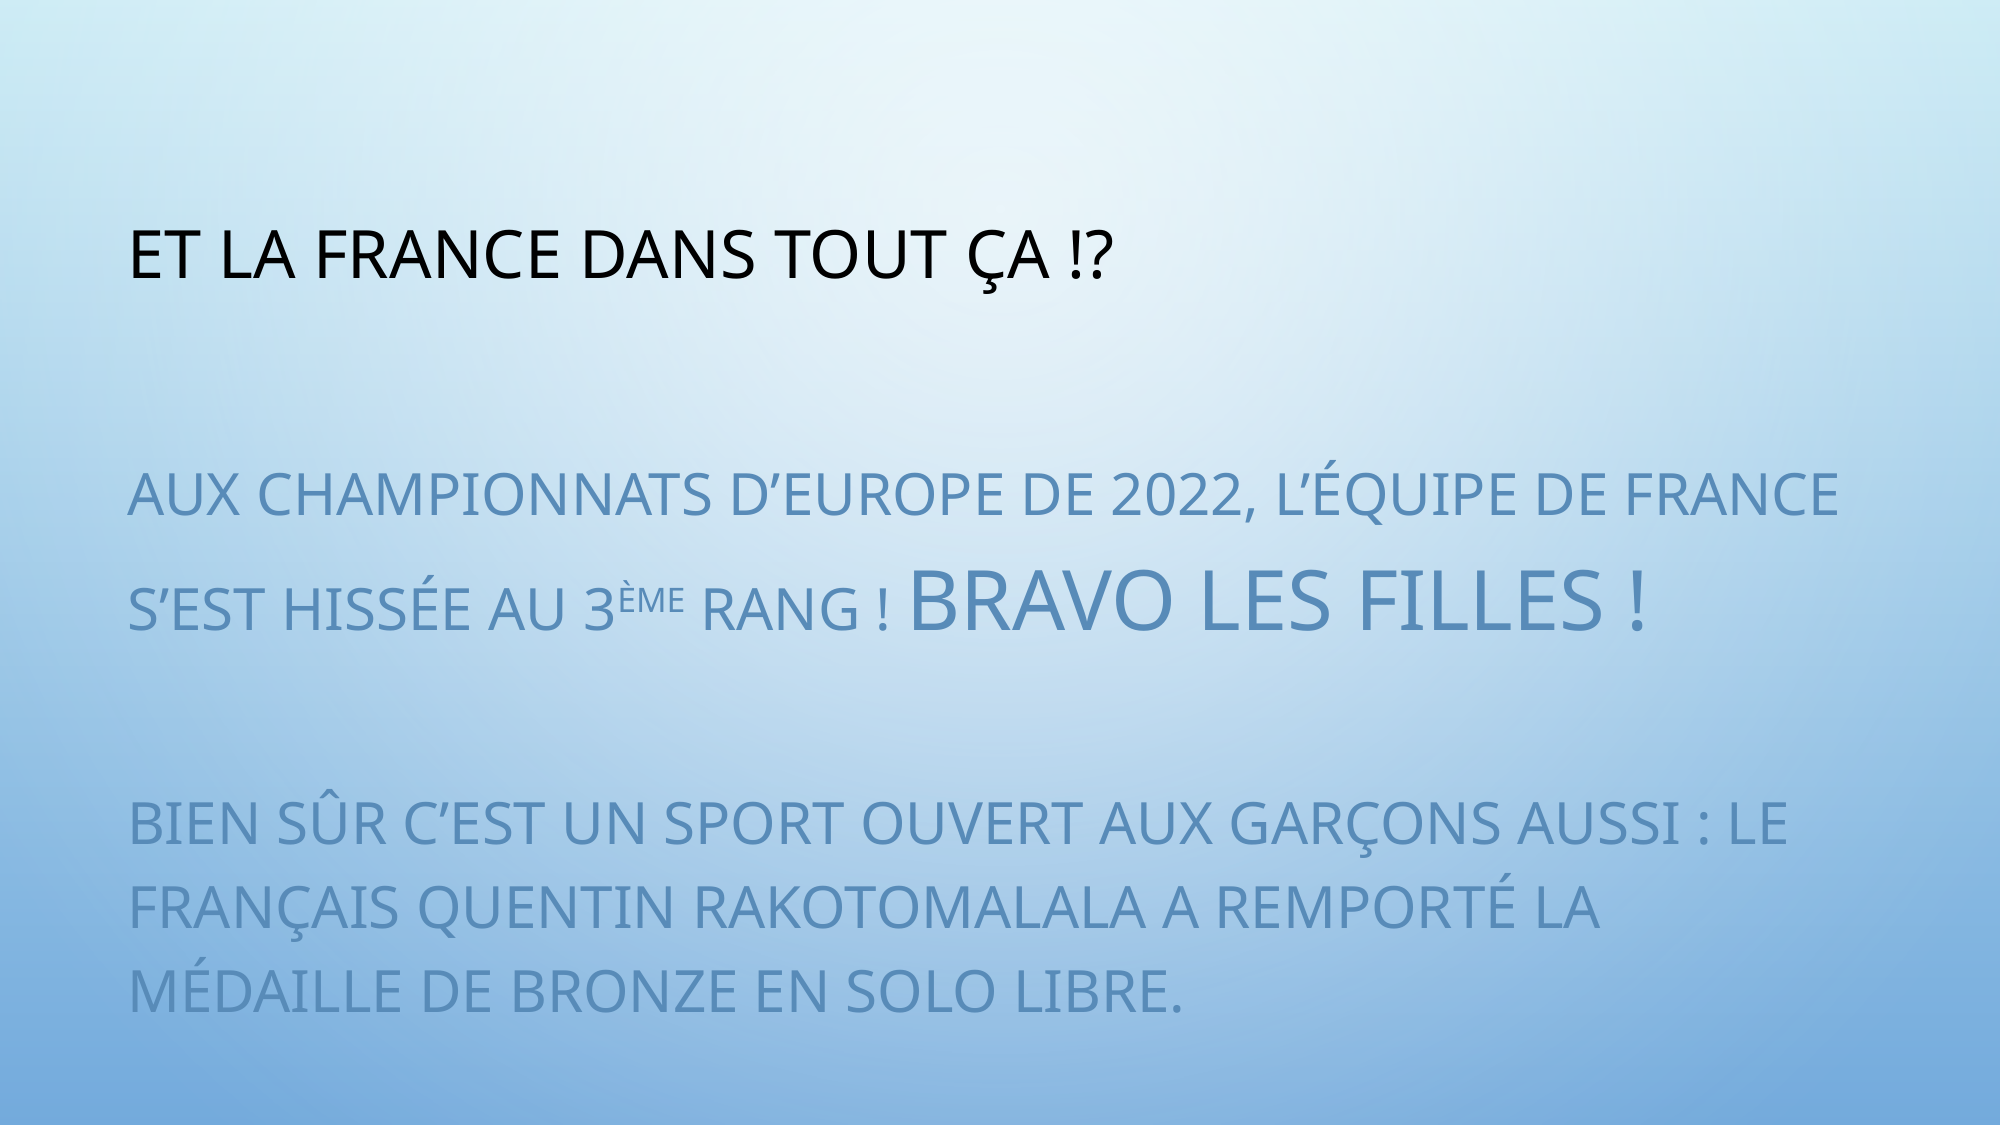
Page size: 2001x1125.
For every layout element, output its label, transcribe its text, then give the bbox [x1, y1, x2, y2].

title Et la France dans tout ça !? [112, 112, 1763, 403]
list Aux Championnats d’Europe de 2022, l’équipe de France s’est hissée au 3ème rang ! Bravo les filles ! Bien sûr c’est un sport ouvert aux garçons aussi : le Français Quentin Rakotomalala a remporté la médaille de bronze en solo libre. [112, 484, 1904, 984]
